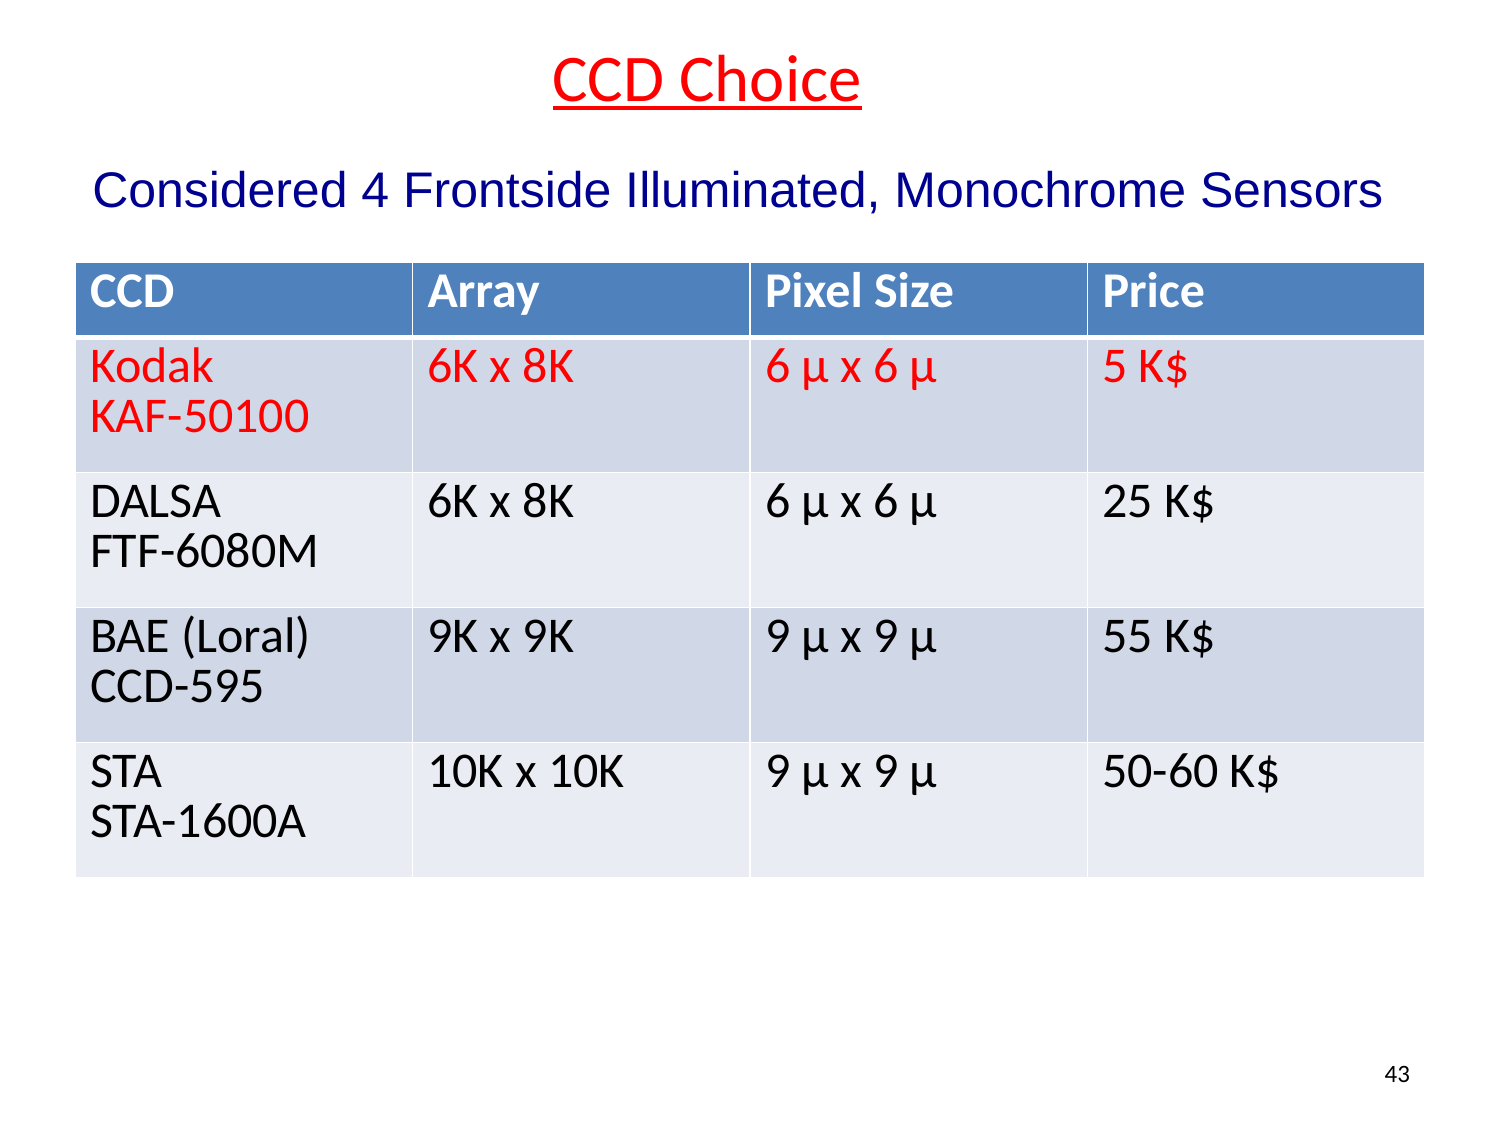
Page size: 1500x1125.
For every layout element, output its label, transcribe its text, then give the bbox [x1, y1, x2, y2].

table_cell STA STA-1600A [76, 743, 412, 877]
table_cell DALSA FTF-6080M [76, 473, 412, 607]
slide_number 43 [1074, 1042, 1425, 1103]
table_cell BAE (Loral) CCD-595 [76, 608, 412, 742]
table_cell 6 μ x 6 μ [751, 340, 1087, 472]
table_cell 50-60 K$ [1088, 743, 1424, 877]
table_header Array [413, 263, 749, 335]
table_cell Kodak KAF-50100 [76, 340, 412, 472]
table_cell 9 μ x 9 μ [751, 743, 1087, 877]
table_cell 5 K$ [1088, 340, 1424, 472]
table_cell 9 μ x 9 μ [751, 608, 1087, 742]
title CCD Choice [32, 0, 1383, 169]
table_header Pixel Size [751, 263, 1087, 335]
table_header Price [1088, 263, 1424, 335]
table_cell 9K x 9K [413, 608, 749, 742]
table_cell 55 K$ [1088, 608, 1424, 742]
text_box Considered 4 Frontside Illuminated, Monochrome Sensors [77, 149, 1400, 225]
table_cell 6K x 8K [413, 473, 749, 607]
table_cell 10K x 10K [413, 743, 749, 877]
table_cell 6 μ x 6 μ [751, 473, 1087, 607]
table_cell 25 K$ [1088, 473, 1424, 607]
table_header CCD [76, 263, 412, 335]
table_cell 6K x 8K [413, 340, 749, 472]
